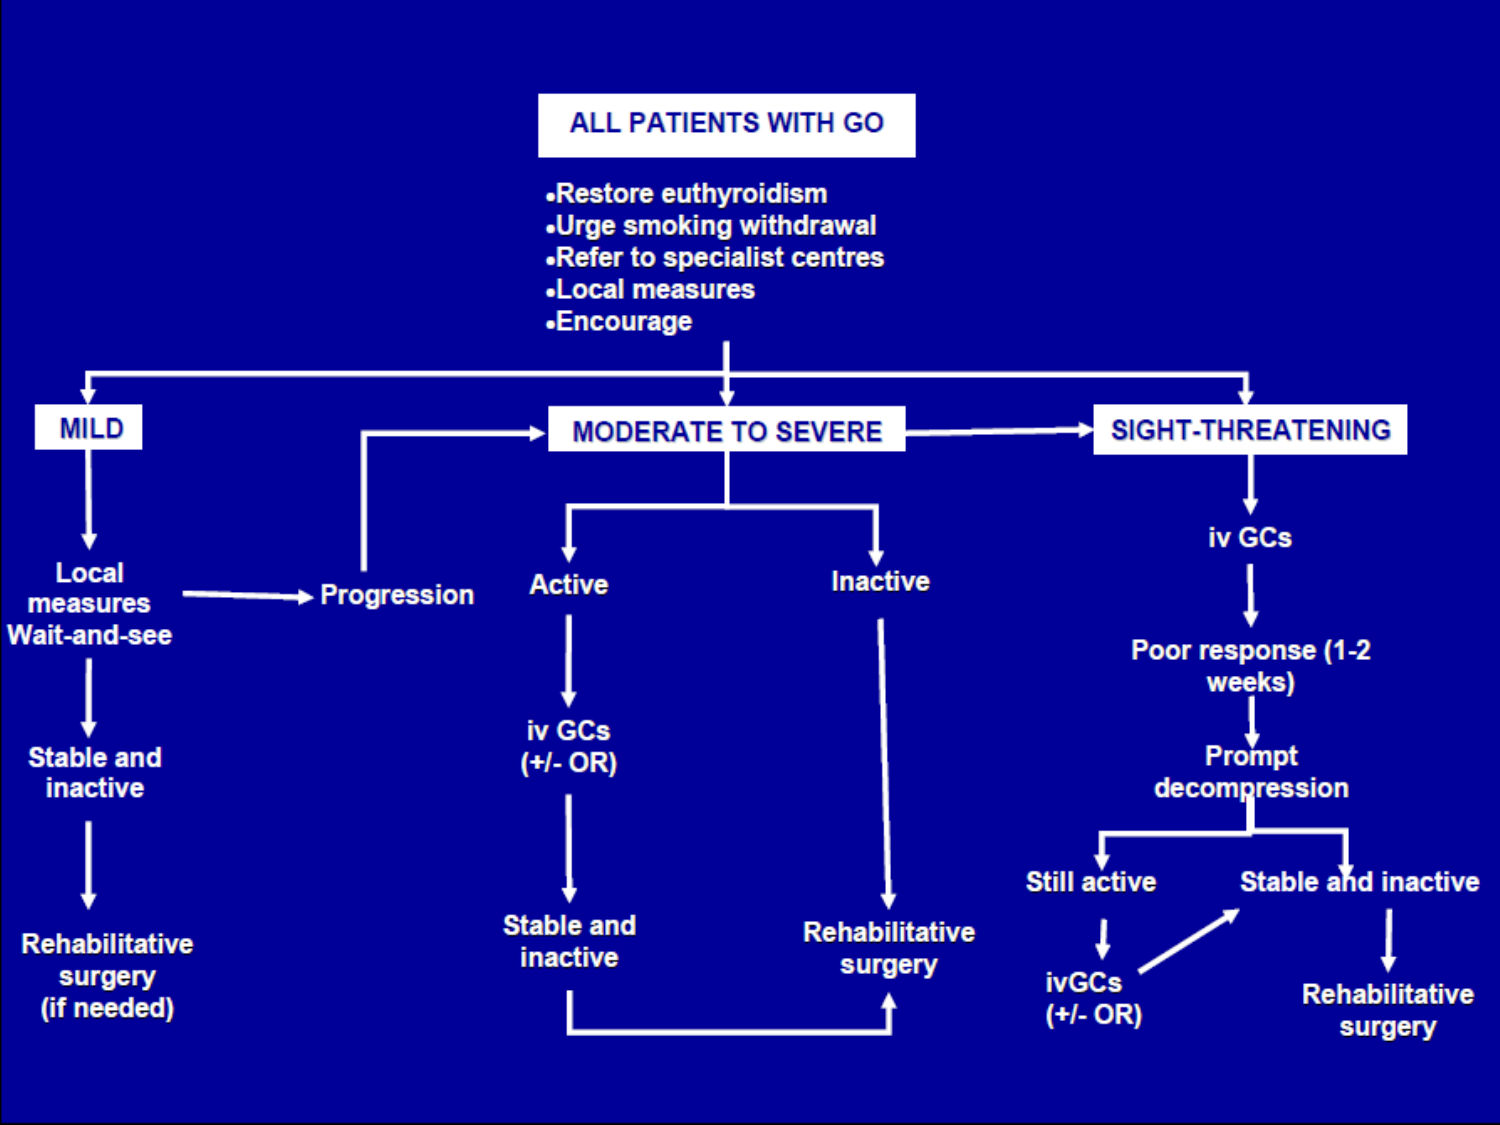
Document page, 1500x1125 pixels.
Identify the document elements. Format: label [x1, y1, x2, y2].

list [0, 0, 1500, 1125]
